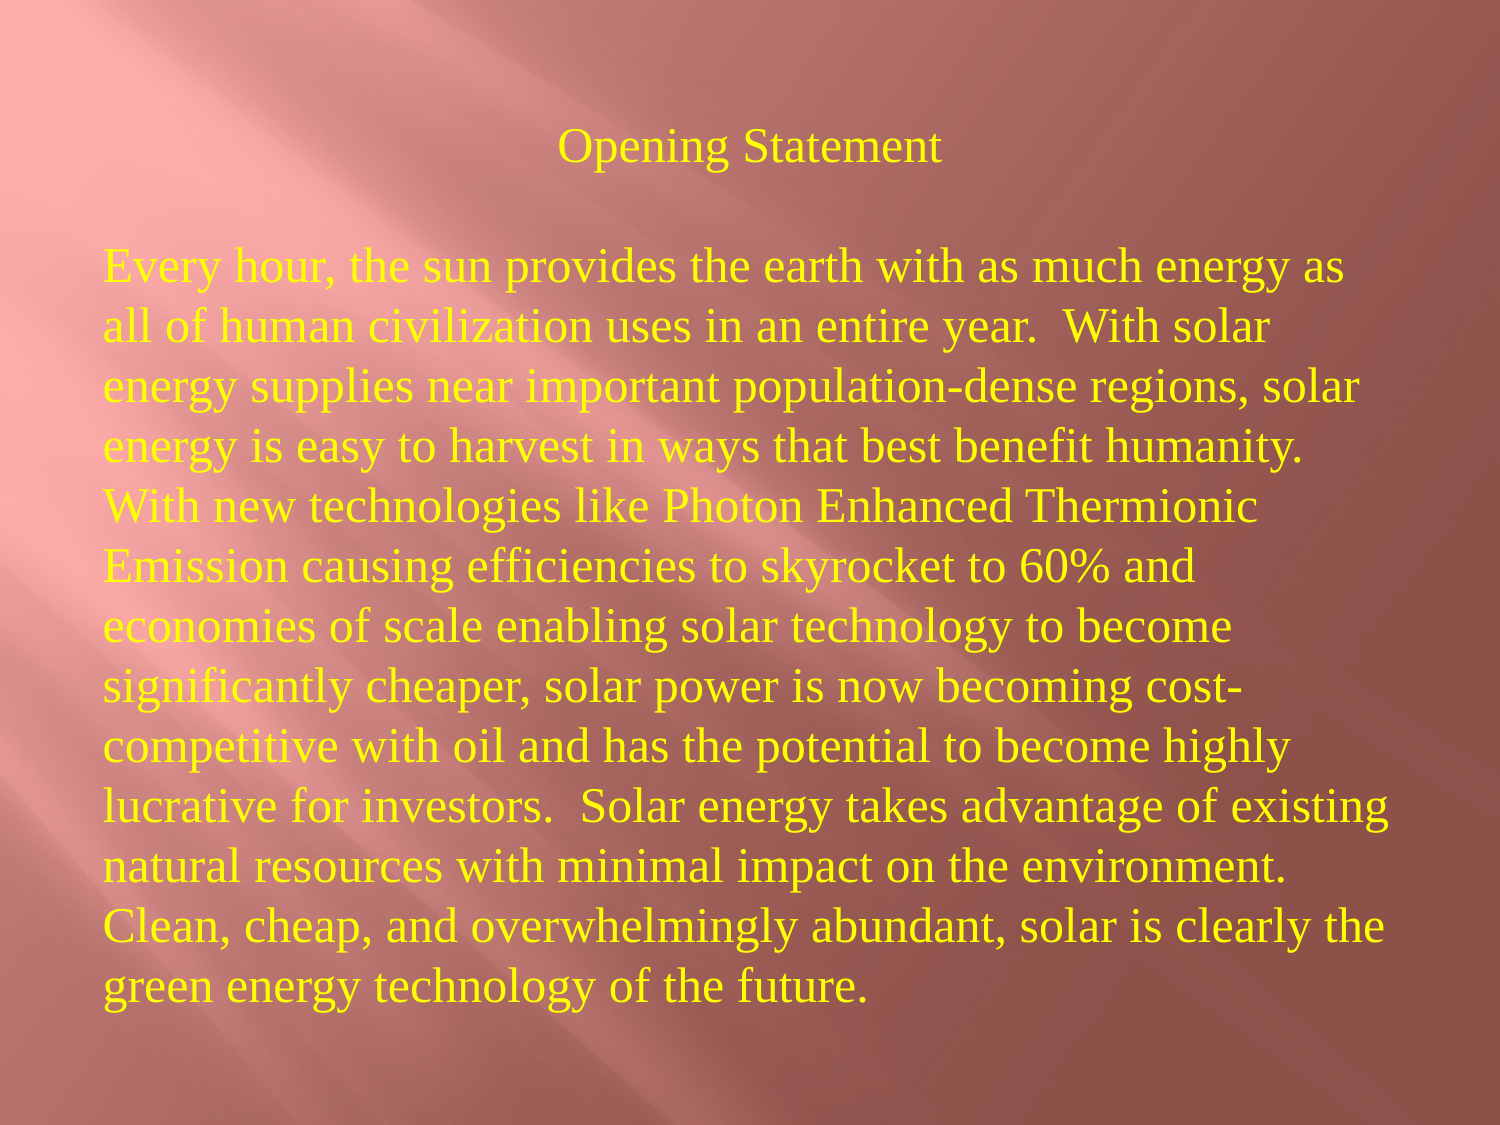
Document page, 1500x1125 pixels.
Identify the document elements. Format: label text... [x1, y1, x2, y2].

text_box Opening Statement Every hour, the sun provides the earth with as much energy as all of human civilization uses in an entire year. With solar energy supplies near important population-dense regions, solar energy is easy to harvest in ways that best benefit humanity. With new technologies like Photon Enhanced Thermionic Emission causing efficiencies to skyrocket to 60% and economies of scale enabling solar technology to become significantly cheaper, solar power is now becoming cost-competitive with oil and has the potential to become highly lucrative for investors. Solar energy takes advantage of existing natural resources with minimal impact on the environment. Clean, cheap, and overwhelmingly abundant, solar is clearly the green energy technology of the future. [87, 104, 1413, 1020]
